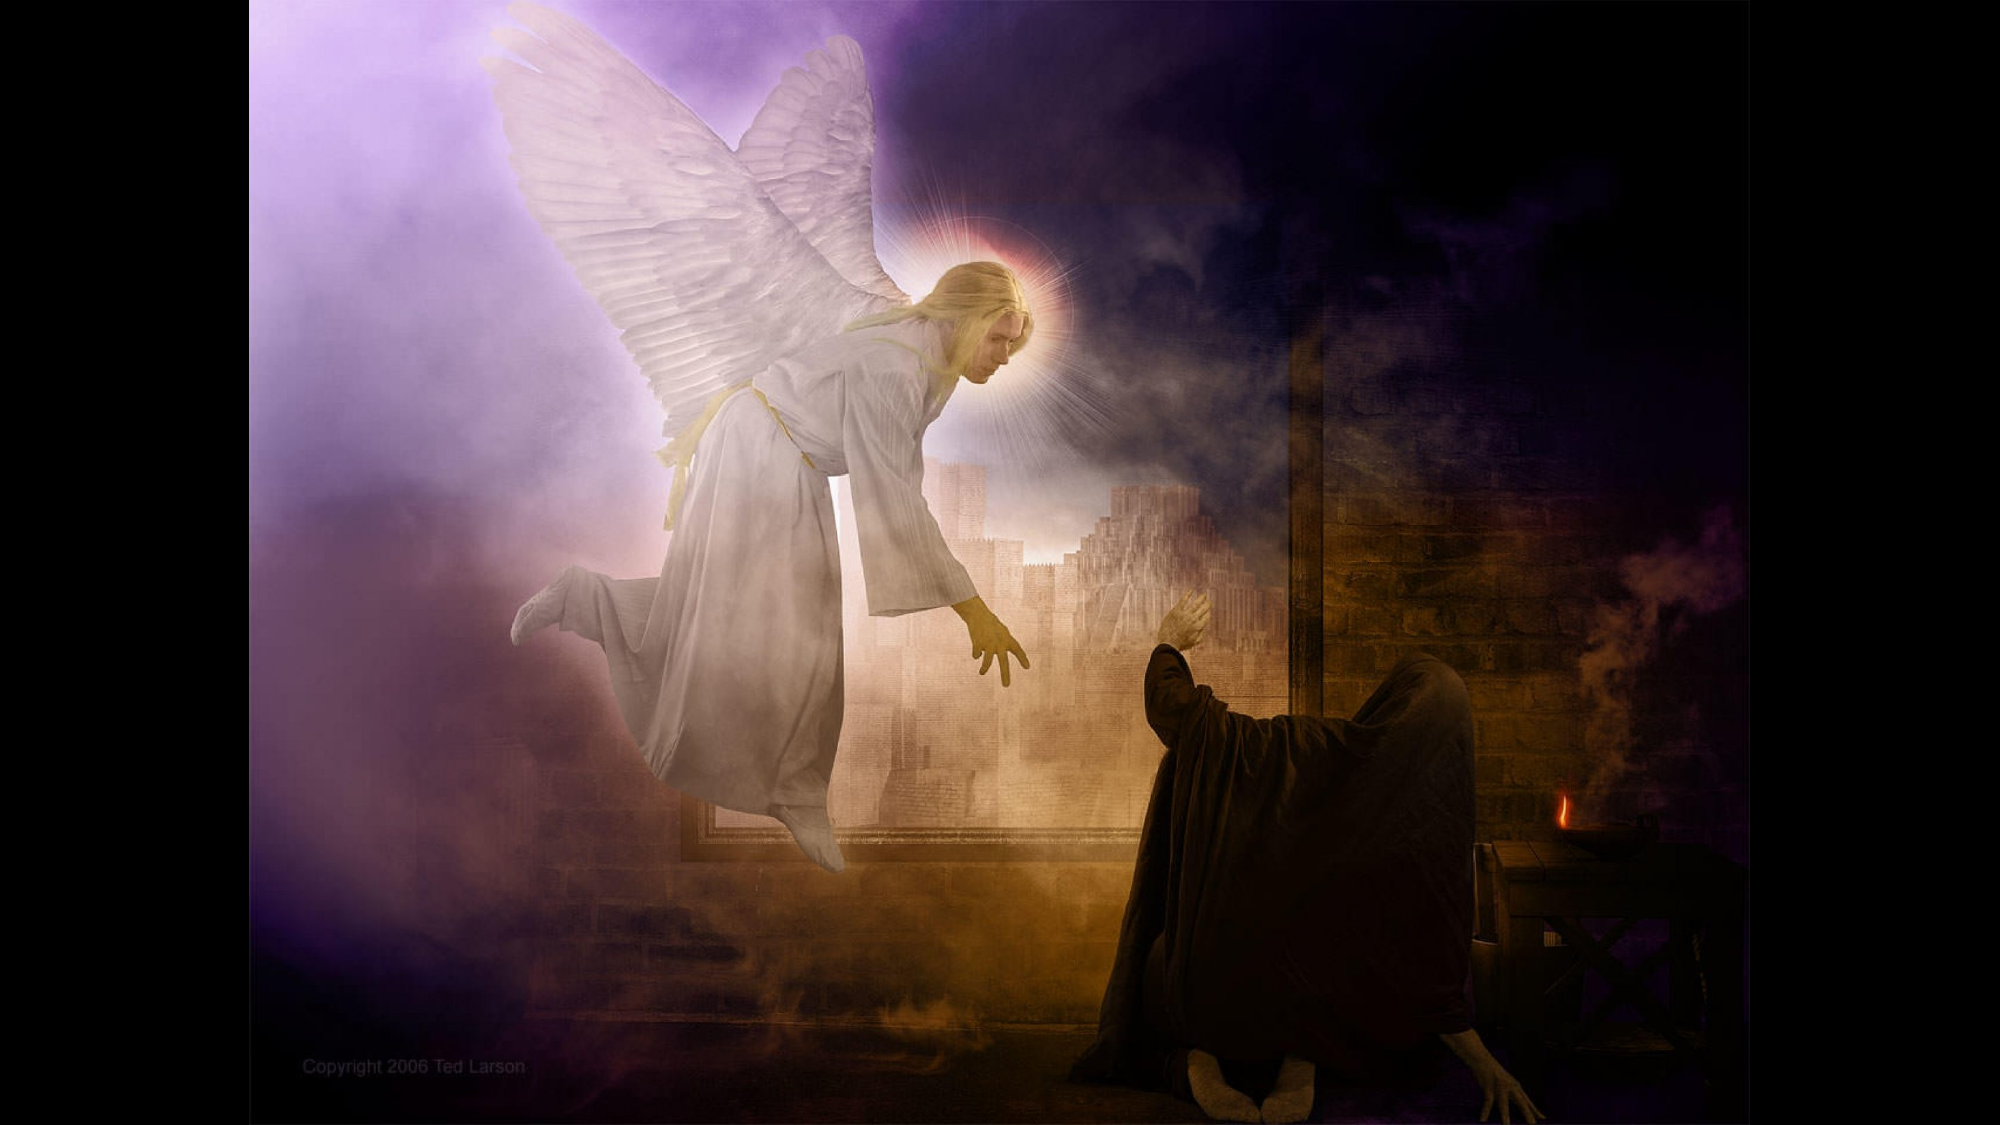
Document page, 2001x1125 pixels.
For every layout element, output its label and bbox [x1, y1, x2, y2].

picture [249, 0, 1750, 1125]
